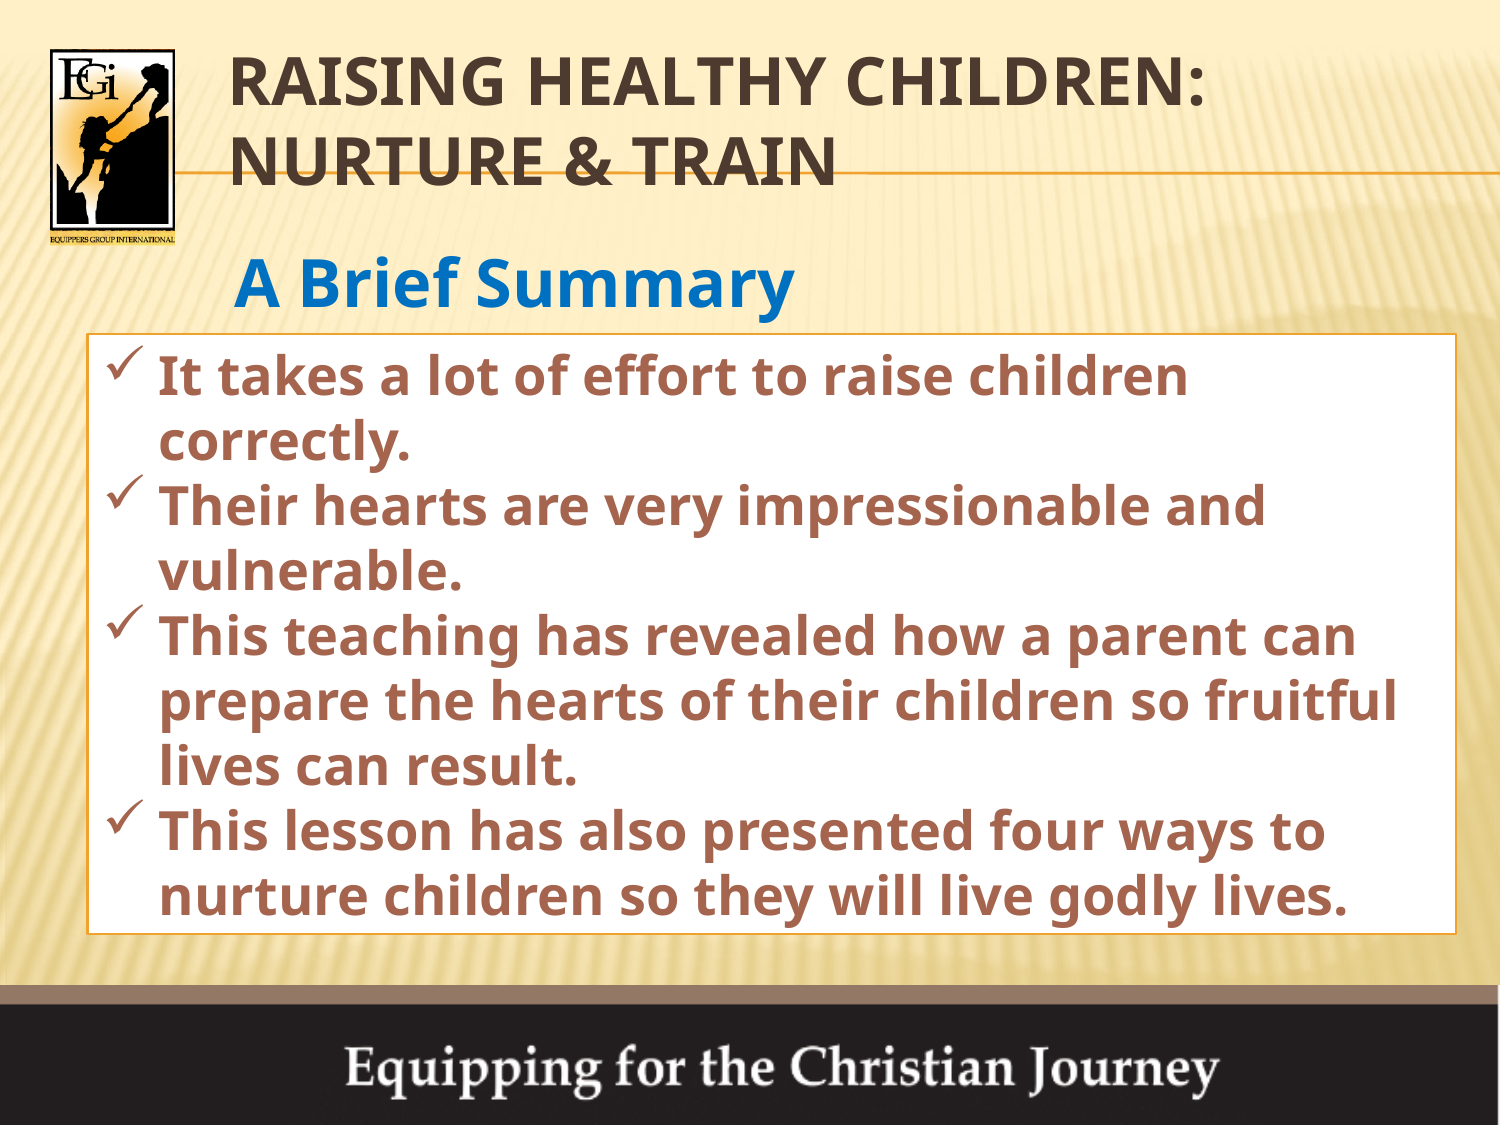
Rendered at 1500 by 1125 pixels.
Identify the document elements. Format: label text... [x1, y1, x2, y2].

picture [0, 984, 1500, 1125]
text_box It takes a lot of effort to raise children correctly. Their hearts are very impressionable and vulnerable. This teaching has revealed how a parent can prepare the hearts of their children so fruitful lives can result. This lesson has also presented four ways to nurture children so they will live godly lives. [86, 333, 1457, 935]
text_box A Brief Summary [219, 233, 1370, 329]
title Raising healthy children: NURTURE & TRAIN [212, 50, 1463, 188]
picture [49, 49, 176, 246]
